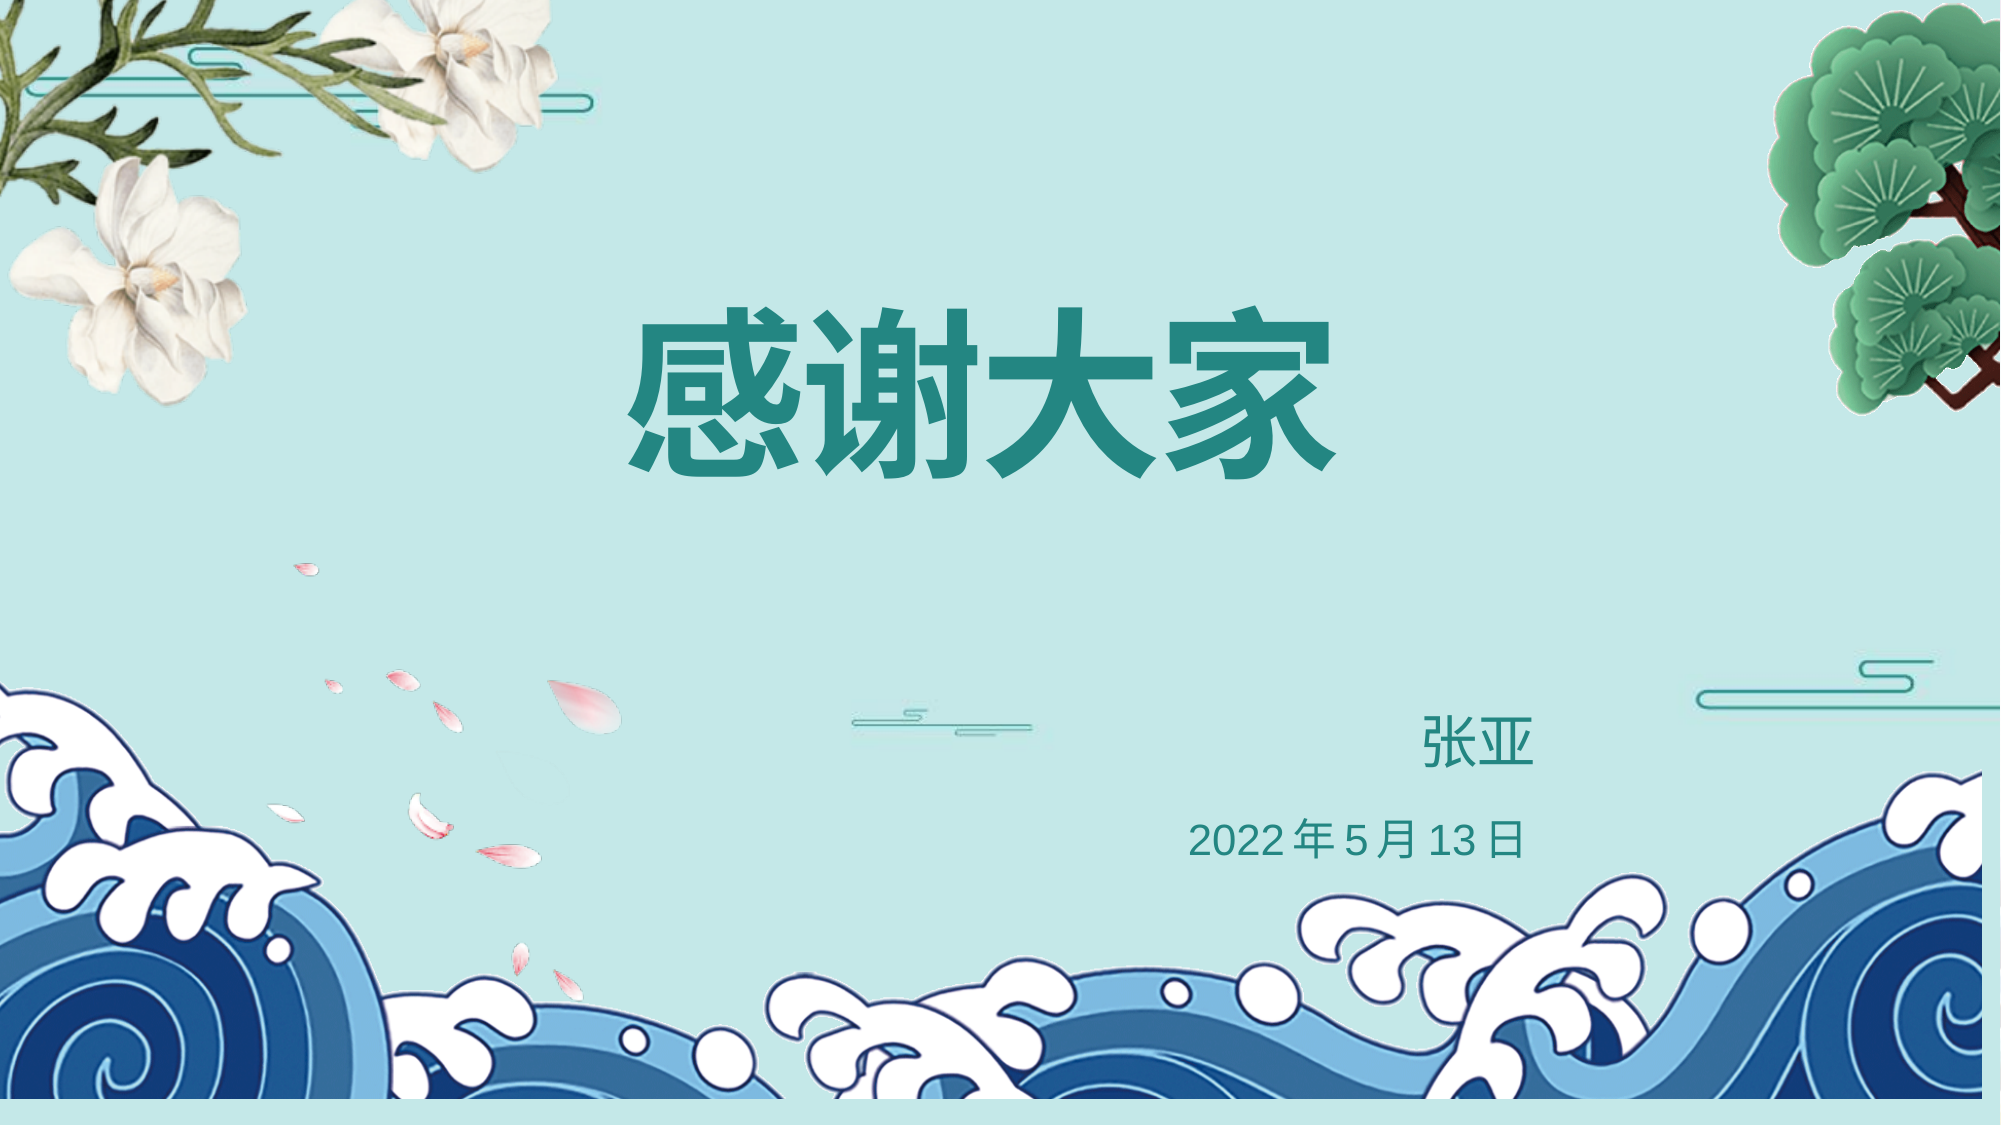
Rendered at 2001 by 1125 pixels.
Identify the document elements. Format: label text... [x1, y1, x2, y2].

picture [0, 0, 2001, 1125]
text_box 感谢大家 [624, 272, 1357, 507]
